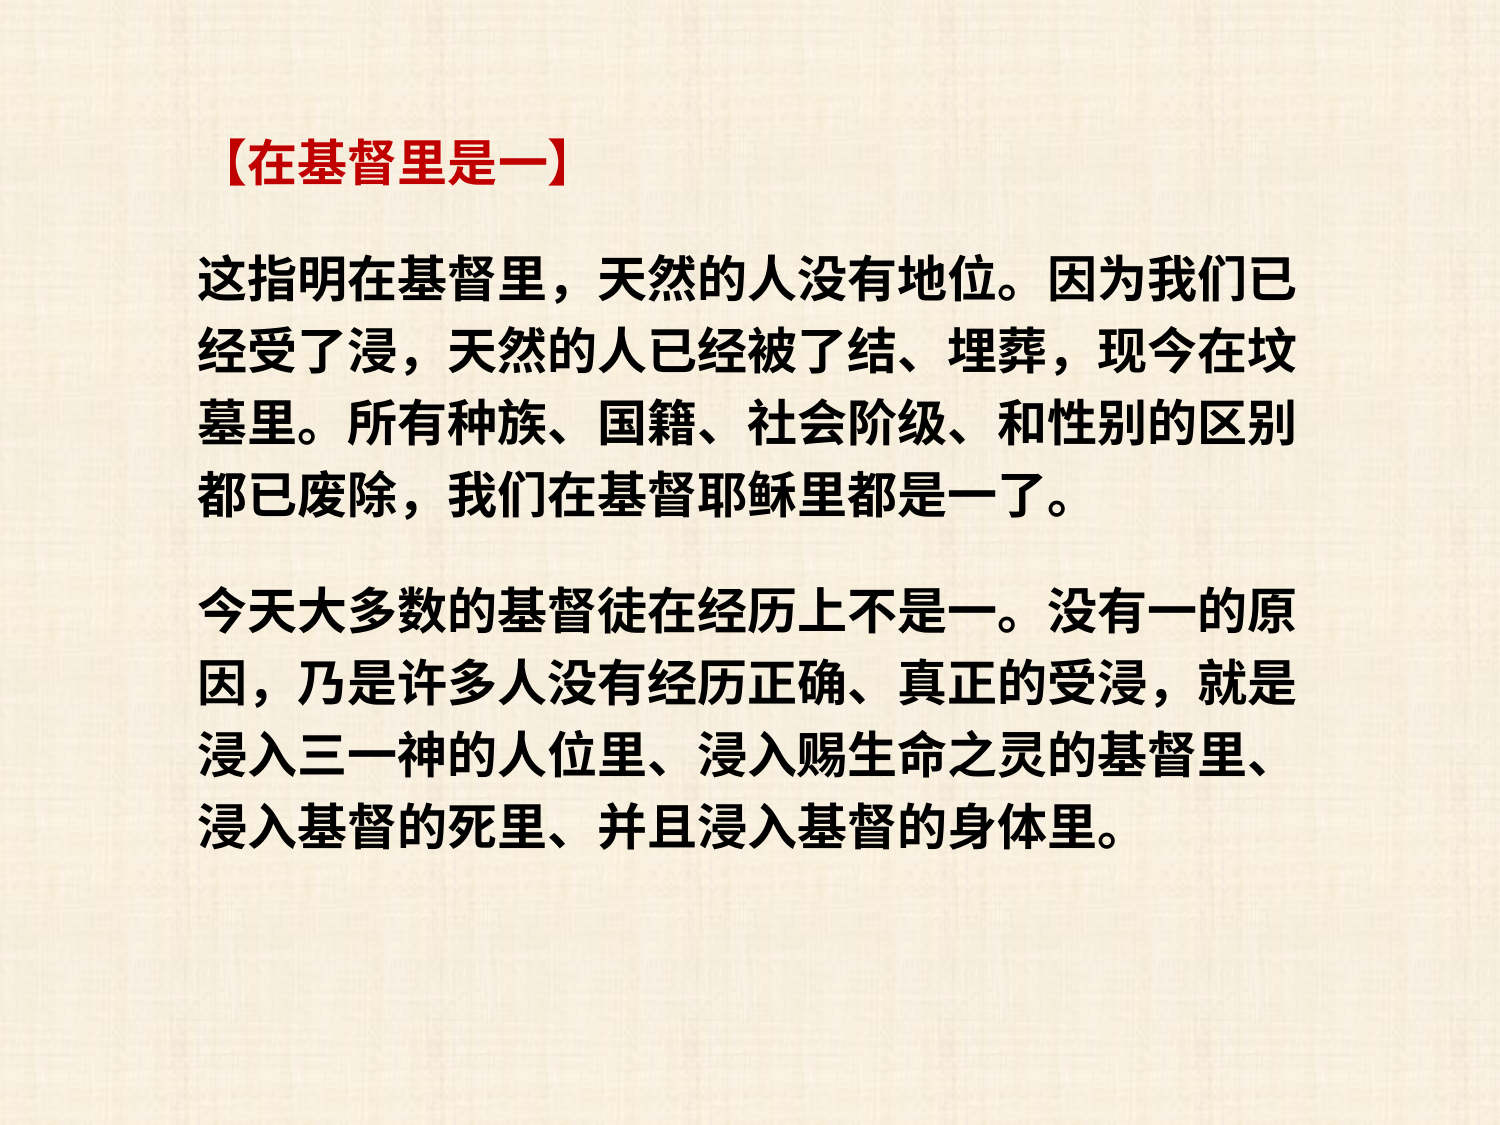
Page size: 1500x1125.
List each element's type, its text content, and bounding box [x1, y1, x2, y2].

text_box 【在基督里是一】 [183, 123, 613, 199]
text_box 这指明在基督里，天然的人没有地位。因为我们已经受了浸，天然的人已经被了结、埋葬，现今在坟墓里。所有种族、国籍、社会阶级、和性别的区别都已废除，我们在基督耶稣里都是一了。 [182, 228, 1328, 532]
text_box 今天大多数的基督徒在经历上不是一。没有一的原因，乃是许多人没有经历正确、真正的受浸，就是浸入三一神的人位里、浸入赐生命之灵的基督里、浸入基督的死里、并且浸入基督的身体里。 [182, 560, 1328, 863]
